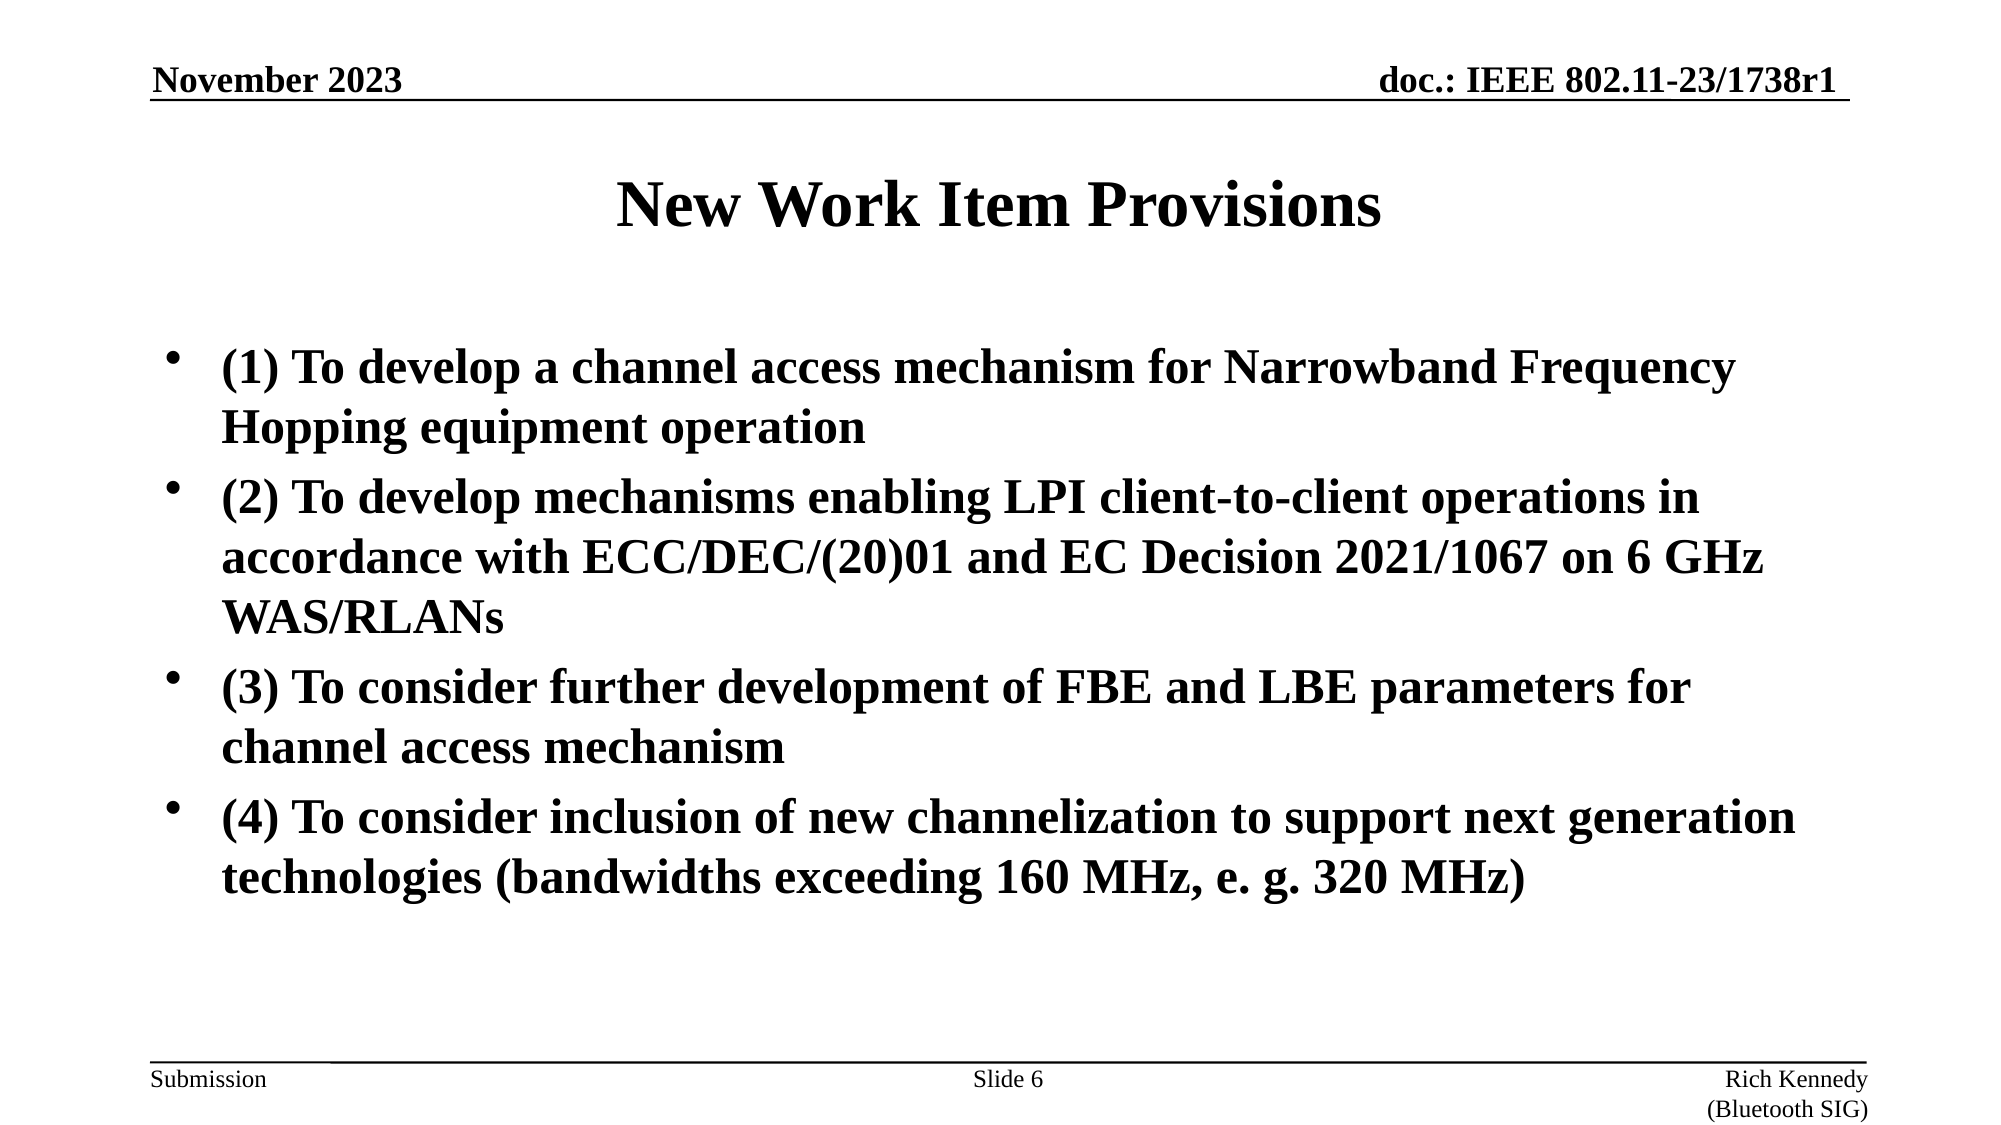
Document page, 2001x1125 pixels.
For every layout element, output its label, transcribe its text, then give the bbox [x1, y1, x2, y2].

footer Rich Kennedy (Bluetooth SIG) [1621, 1061, 1870, 1093]
title New Work Item Provisions [150, 112, 1850, 288]
slide_number Slide 6 [964, 1061, 1053, 1093]
list (1) To develop a channel access mechanism for Narrowband Frequency Hopping equipment operation (2) To develop mechanisms enabling LPI client-to-client operations in accordance with ECC/DEC/(20)01 and EC Decision 2021/1067 on 6 GHz WAS/RLANs (3) To consider further development of FBE and LBE parameters for channel access mechanism (4) To consider inclusion of new channelization to support next generation technologies (bandwidths exceeding 160 MHz, e. g. 320 MHz) [149, 326, 1850, 1002]
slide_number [152, 54, 412, 101]
